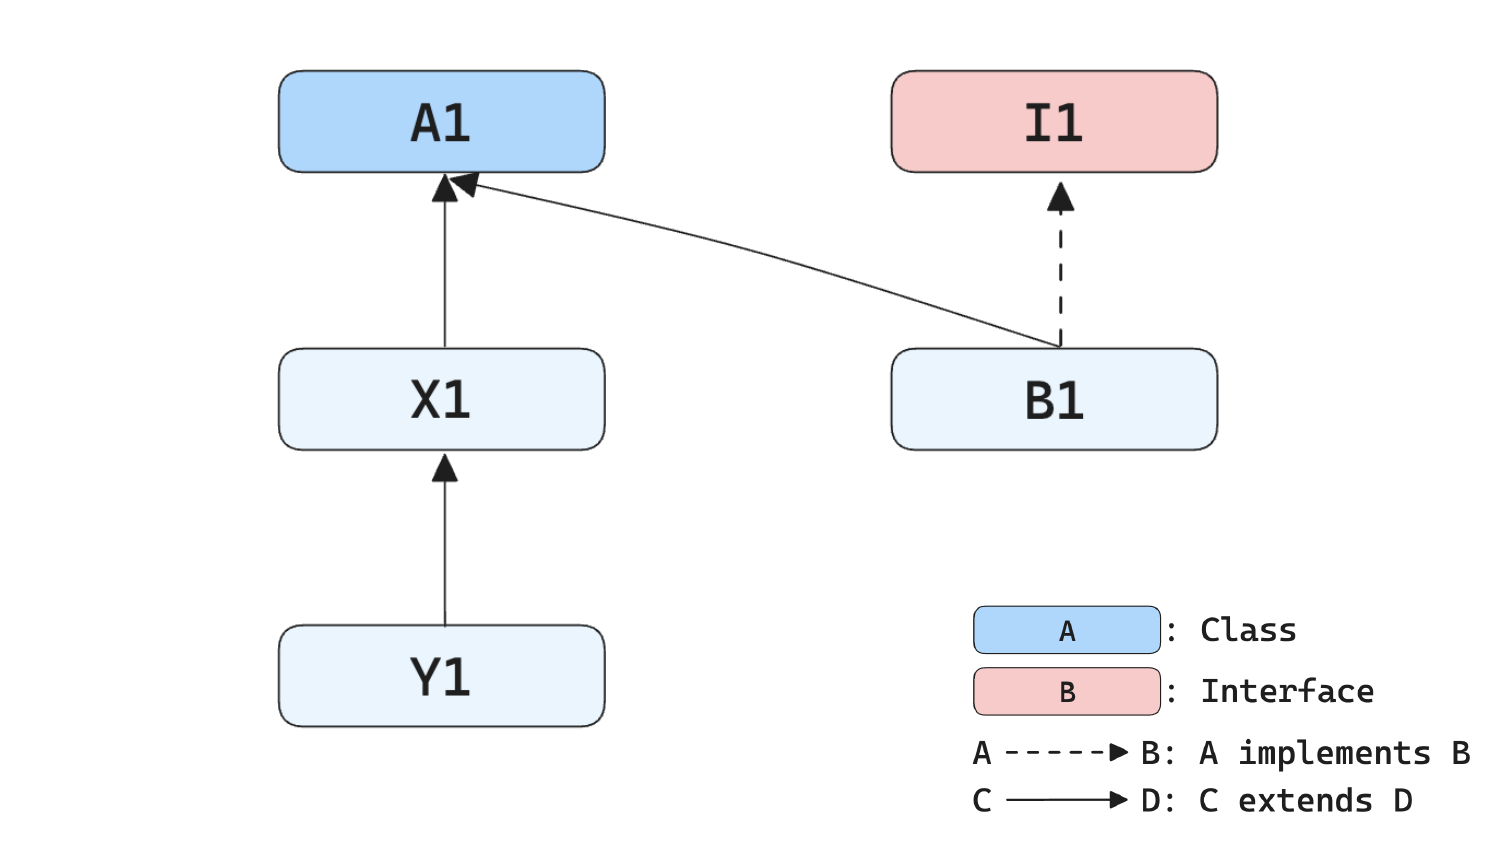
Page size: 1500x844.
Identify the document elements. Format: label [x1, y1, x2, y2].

picture [239, 32, 1483, 824]
